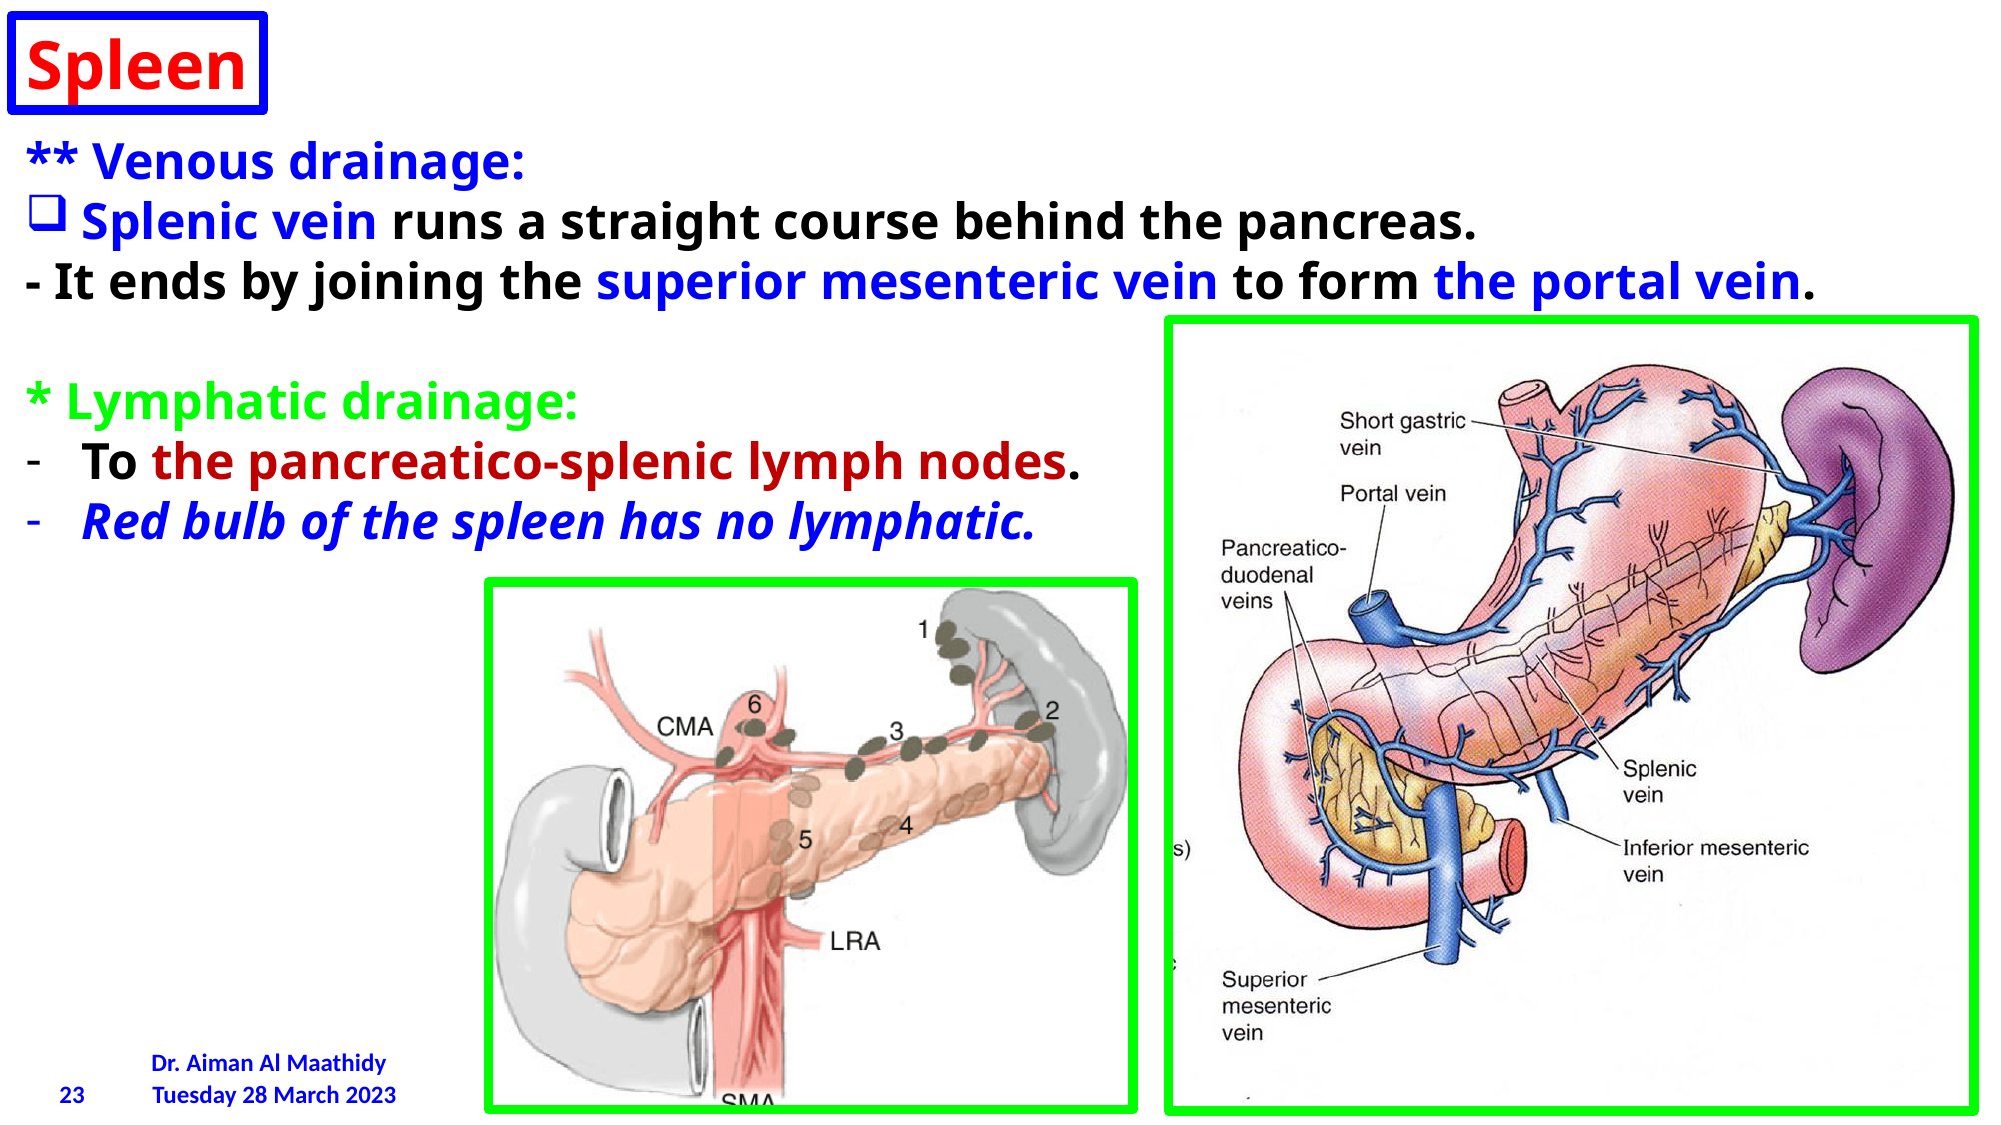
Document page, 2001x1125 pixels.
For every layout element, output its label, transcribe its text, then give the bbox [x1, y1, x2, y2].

slide_number 23 [0, 1063, 100, 1124]
text_box ** Venous drainage: Splenic vein runs a straight course behind the pancreas. - It ends by joining the superior mesenteric vein to form the portal vein. * Lymphatic drainage: To the pancreatico-splenic lymph nodes. Red bulb of the spleen has no lymphatic. [10, 122, 1932, 558]
text_box Spleen [11, 15, 264, 111]
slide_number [137, 1092, 588, 1124]
picture [1173, 324, 1970, 1107]
footer Dr. Aiman Al Maathidy [0, 1031, 484, 1092]
picture [493, 586, 1129, 1105]
